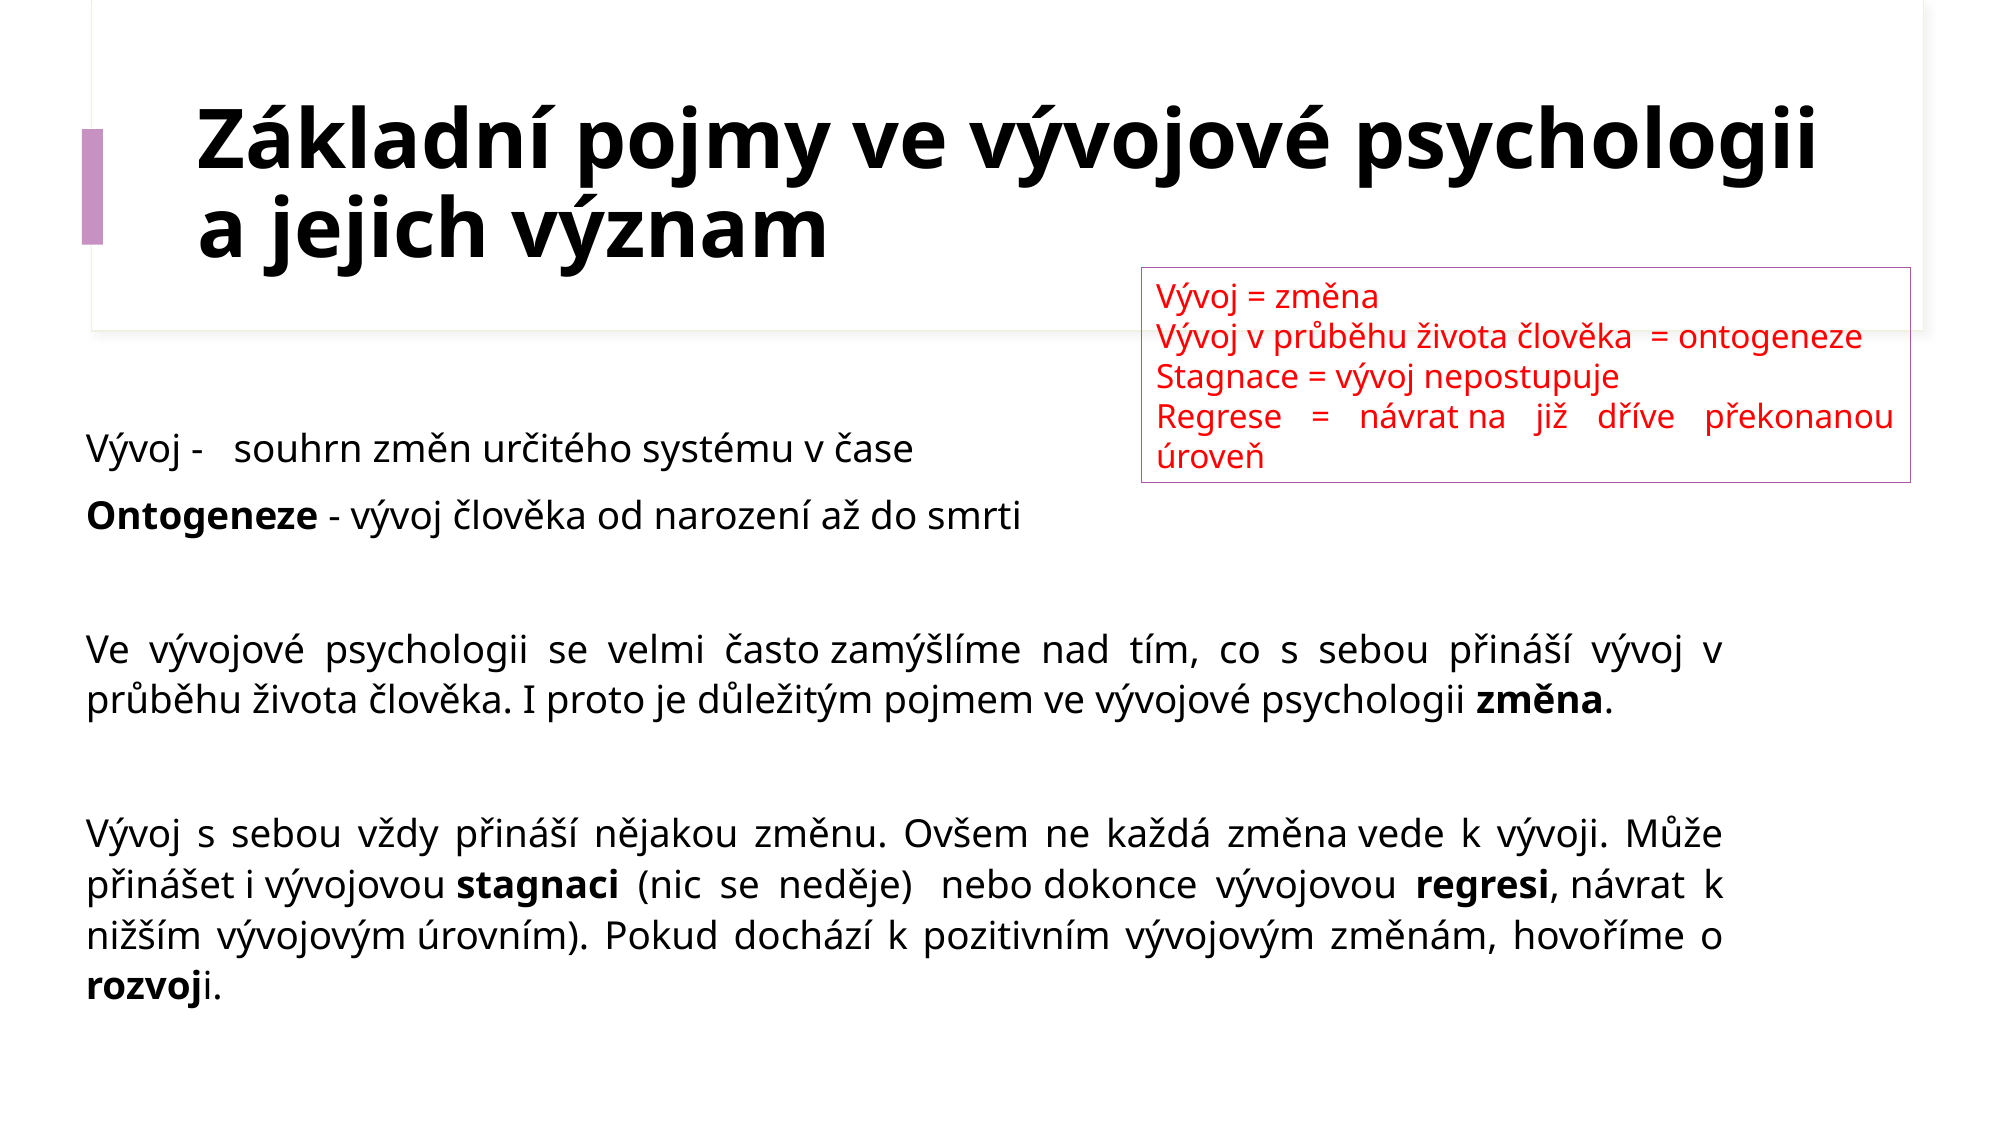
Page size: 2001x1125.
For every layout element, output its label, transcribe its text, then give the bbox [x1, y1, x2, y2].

text_box Vývoj = změna Vývoj v průběhu života člověka = ontogeneze Stagnace = vývoj nepostupuje Regrese = návrat na již dříve překonanou úroveň [1141, 267, 1911, 483]
list Vývoj - souhrn změn určitého systému v čase Ontogeneze - vývoj člověka od narození až do smrti Ve vývojové psychologii se velmi často zamýšlíme nad tím, co s sebou přináší vývoj v průběhu života člověka. I proto je důležitým pojmem ve vývojové psychologii změna. Vývoj s sebou vždy přináší nějakou změnu. Ovšem ne každá změna vede k vývoji. Může přinášet i vývojovou stagnaci (nic se neděje) nebo dokonce vývojovou regresi, návrat k nižším vývojovým úrovním). Pokud dochází k pozitivním vývojovým změnám, hovoříme o rozvoji. [70, 412, 1739, 1019]
title Základní pojmy ve vývojové psychologii a jejich význam [183, 90, 1851, 284]
